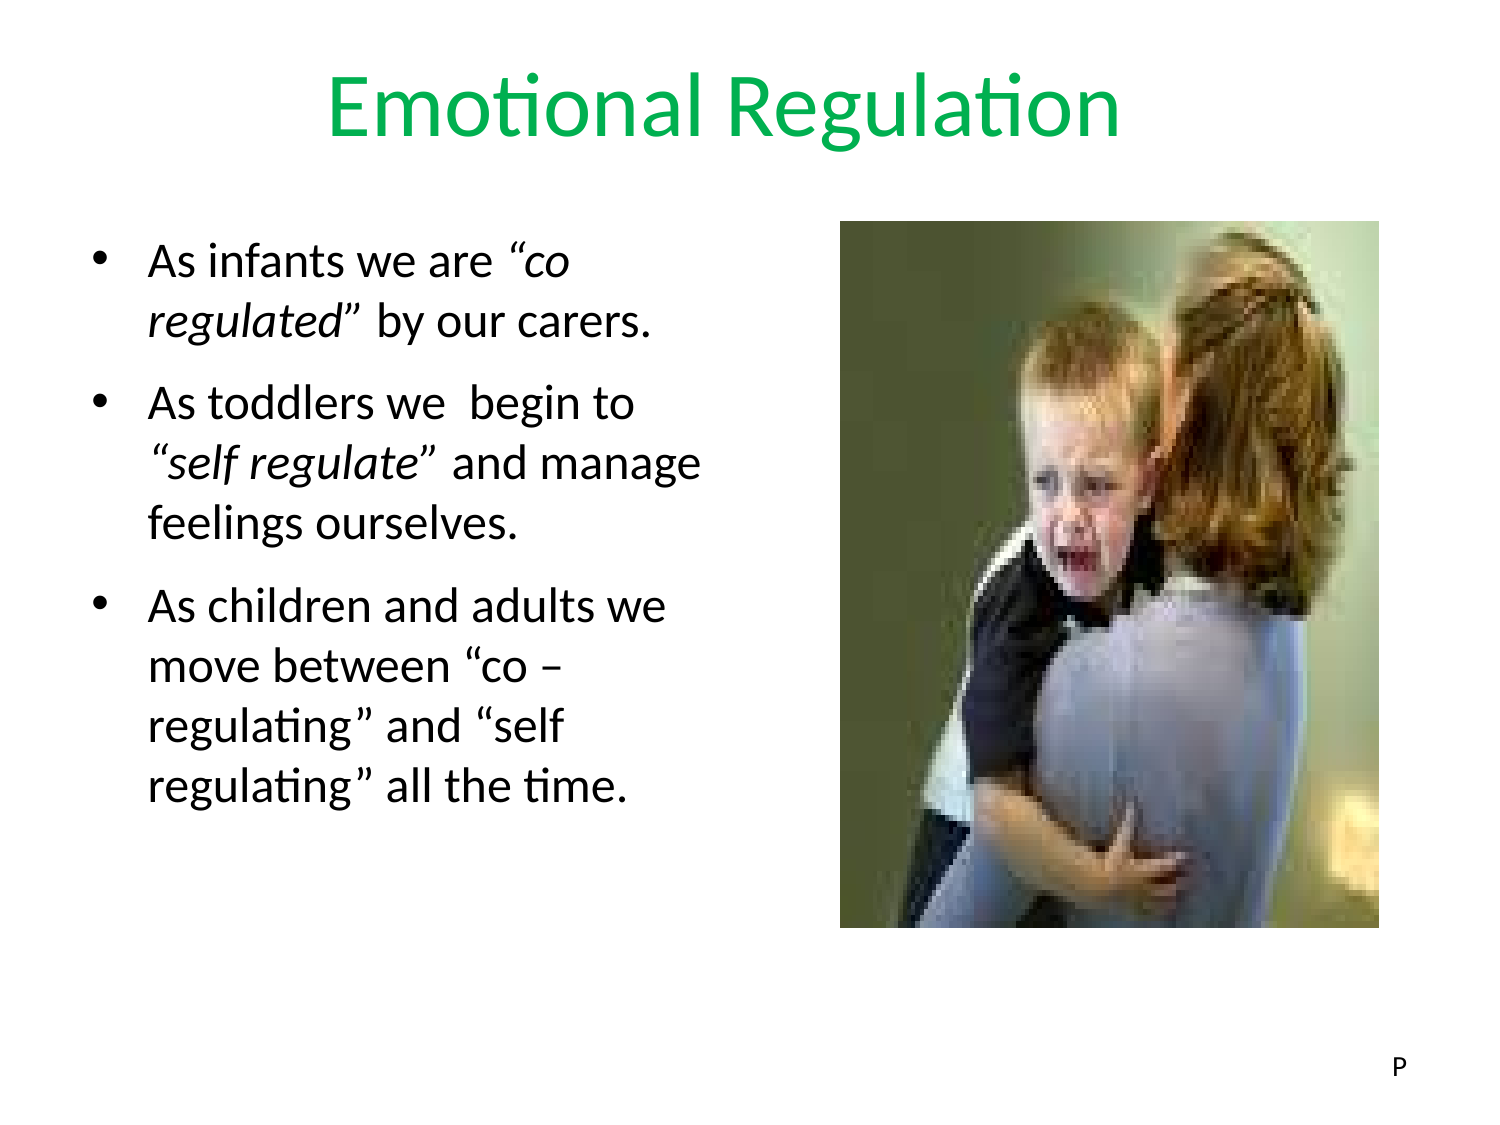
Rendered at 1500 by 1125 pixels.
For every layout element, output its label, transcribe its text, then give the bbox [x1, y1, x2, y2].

text_box P [1352, 1039, 1447, 1090]
list As infants we are “co regulated” by our carers. As toddlers we begin to “self regulate” and manage feelings ourselves. As children and adults we move between “co – regulating” and “self regulating” all the time. [76, 219, 740, 929]
title Emotional Regulation [62, 37, 1388, 225]
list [839, 221, 1379, 929]
